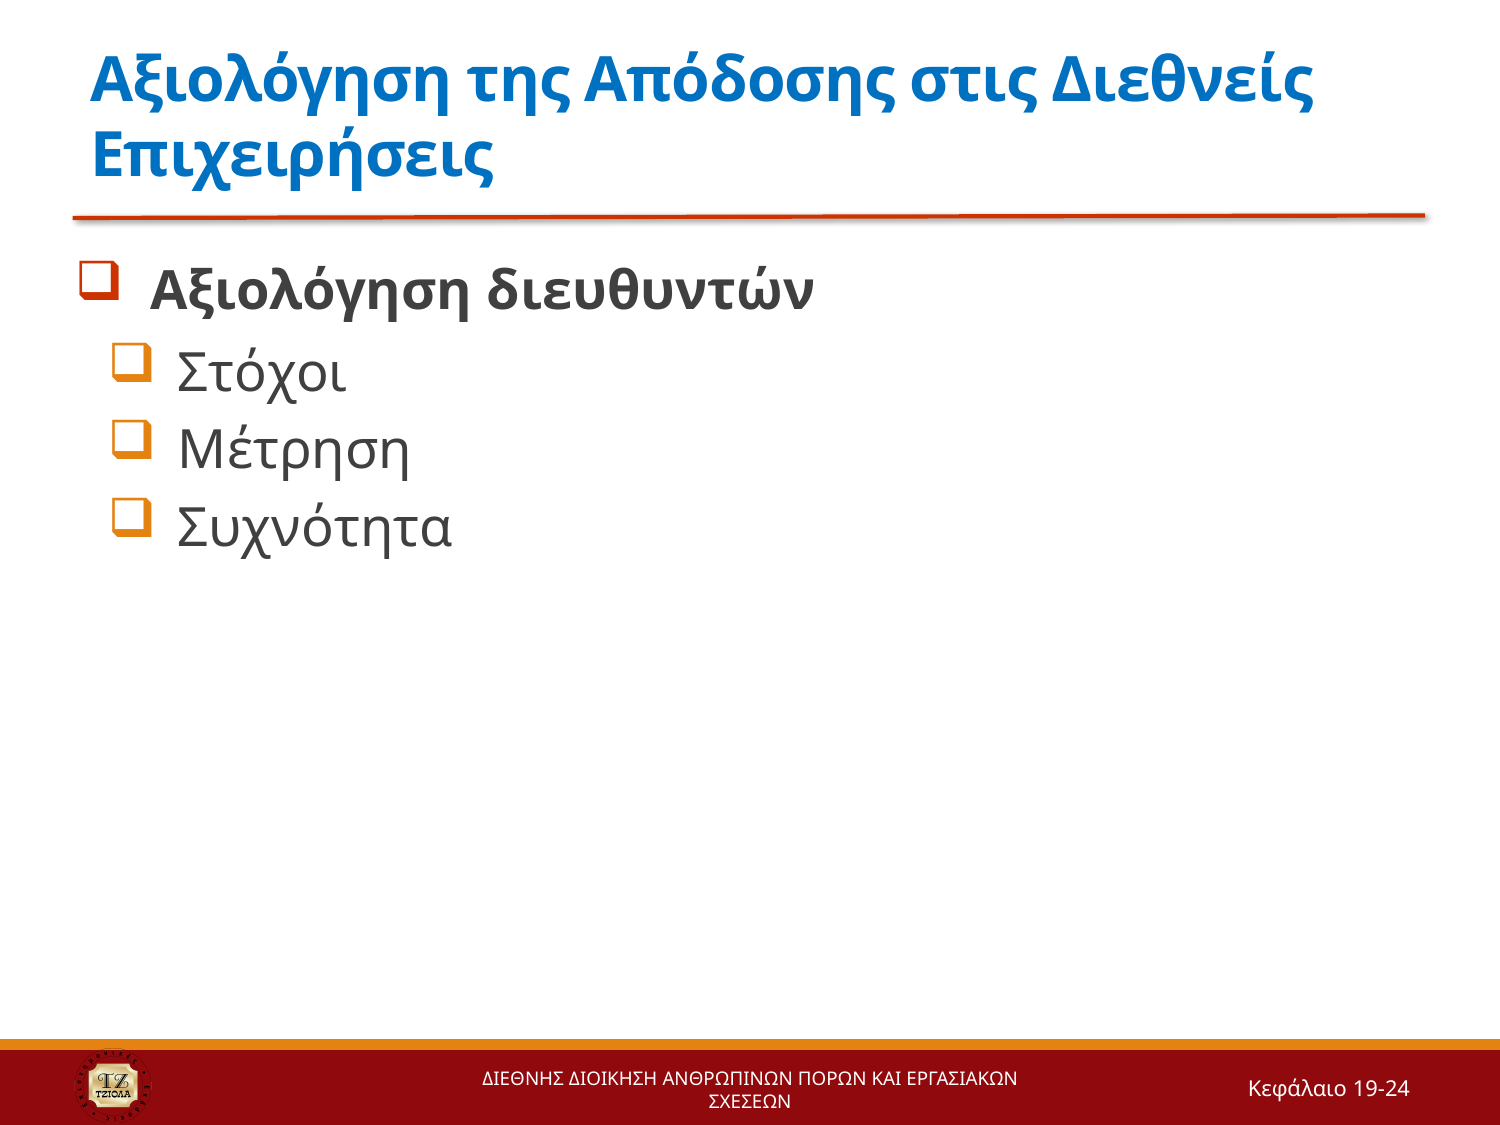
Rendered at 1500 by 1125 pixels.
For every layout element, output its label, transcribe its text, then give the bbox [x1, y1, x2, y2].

footer Διεθνης Διοικηση Ανθρωπινων Πορων και Εργασιακων Σχεσεων [453, 1059, 1047, 1120]
slide_number Κεφάλαιο 19-24 [1177, 1059, 1425, 1120]
title Αξιολόγηση της Απόδοσης στις Διεθνείς Επιχειρήσεις [75, 0, 1425, 197]
picture [72, 1046, 154, 1125]
list Αξιολόγηση διευθυντών Στόχοι Μέτρηση Συχνότητα [75, 247, 1425, 1034]
